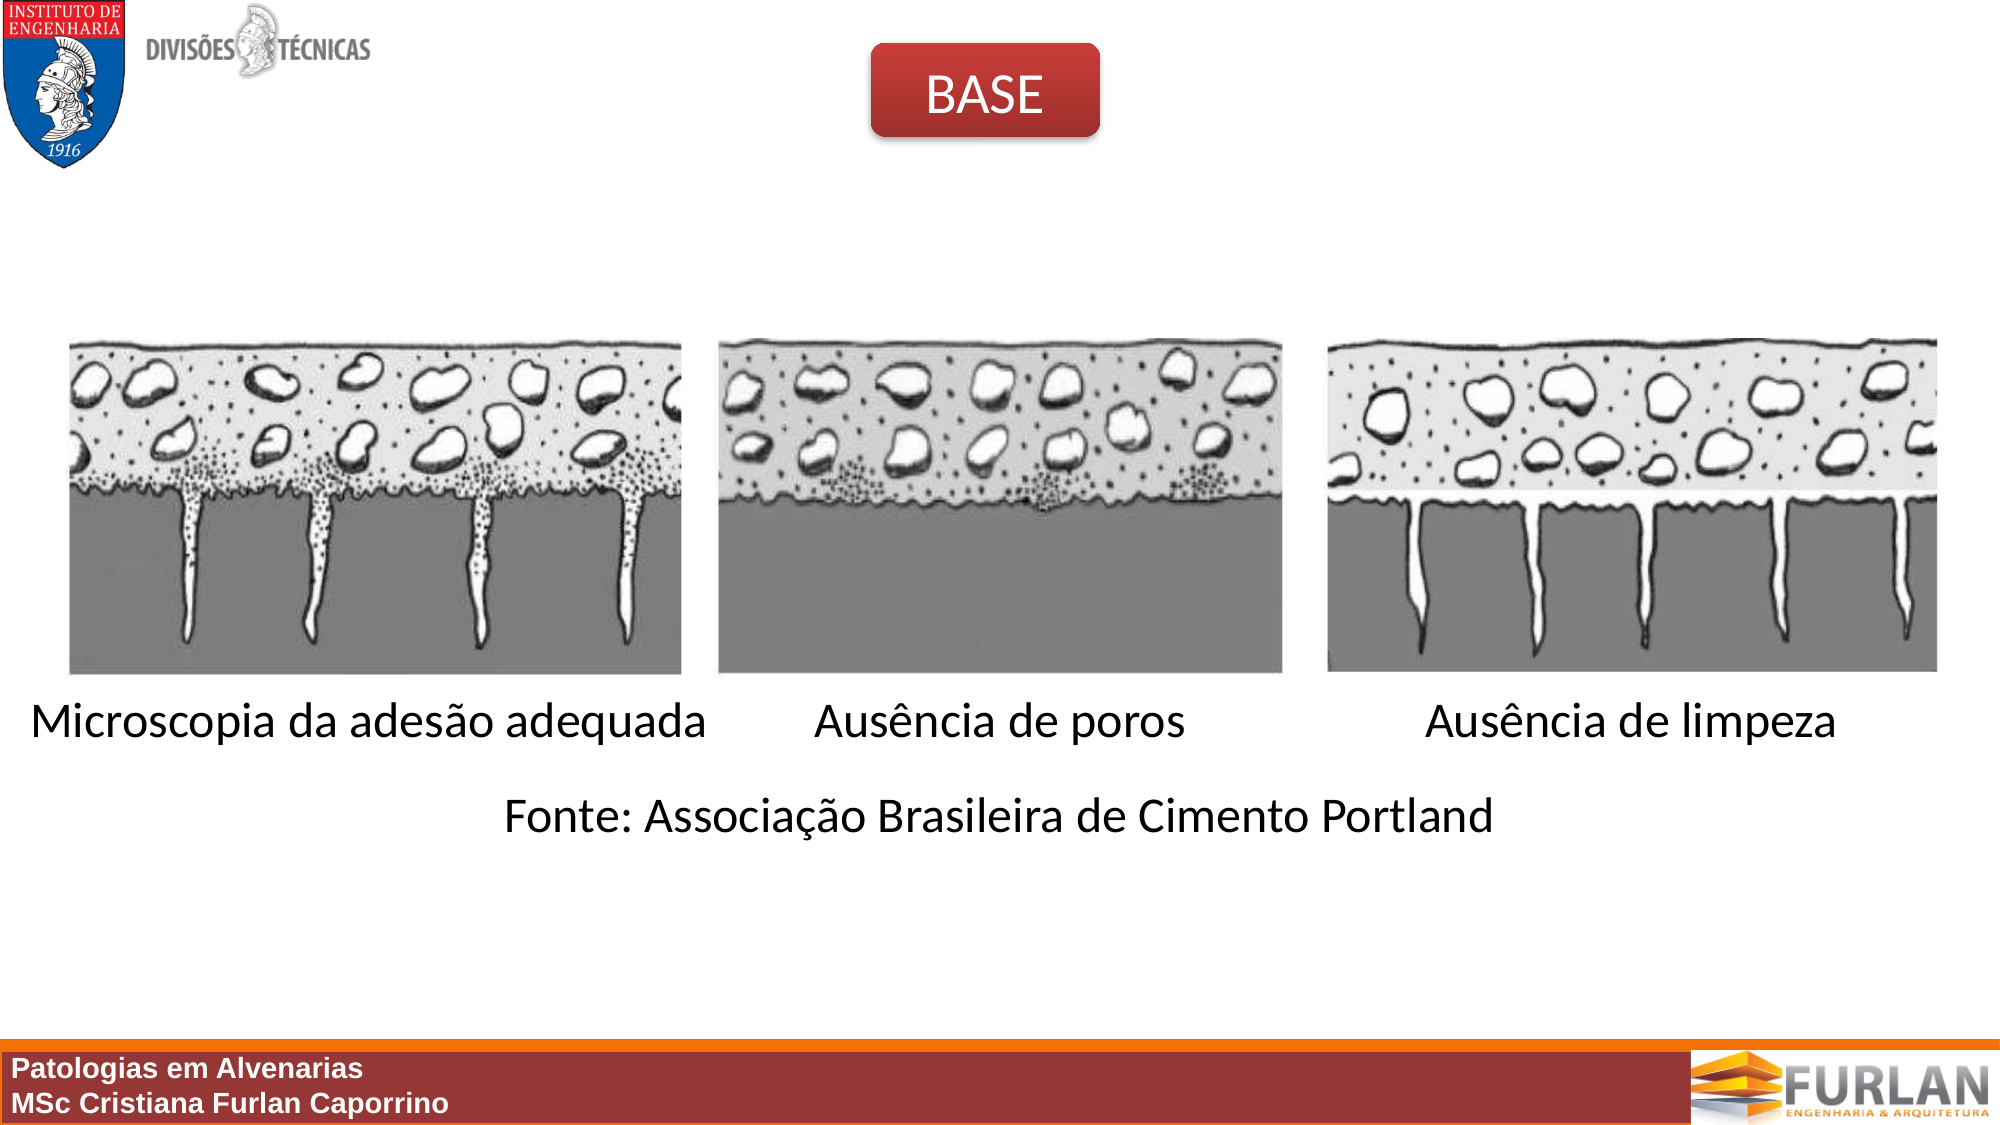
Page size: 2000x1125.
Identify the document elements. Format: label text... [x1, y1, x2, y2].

text_box [573, 1050, 1688, 1125]
text_box [0, 1039, 2000, 1050]
text_box Patologias em Alvenarias MSc Cristiana Furlan Caporrino [0, 1050, 573, 1125]
text_box Ausência de poros [779, 684, 1220, 756]
picture [1690, 1049, 2000, 1125]
picture [714, 337, 1286, 676]
picture [0, 0, 386, 169]
picture [1324, 337, 1940, 674]
text_box Ausência de limpeza [1389, 682, 1874, 756]
picture [66, 337, 683, 677]
text_box BASE [870, 42, 1101, 138]
text_box Fonte: Associação Brasileira de Cimento Portland [114, 775, 1886, 850]
text_box Microscopia da adesão adequada [12, 680, 738, 756]
